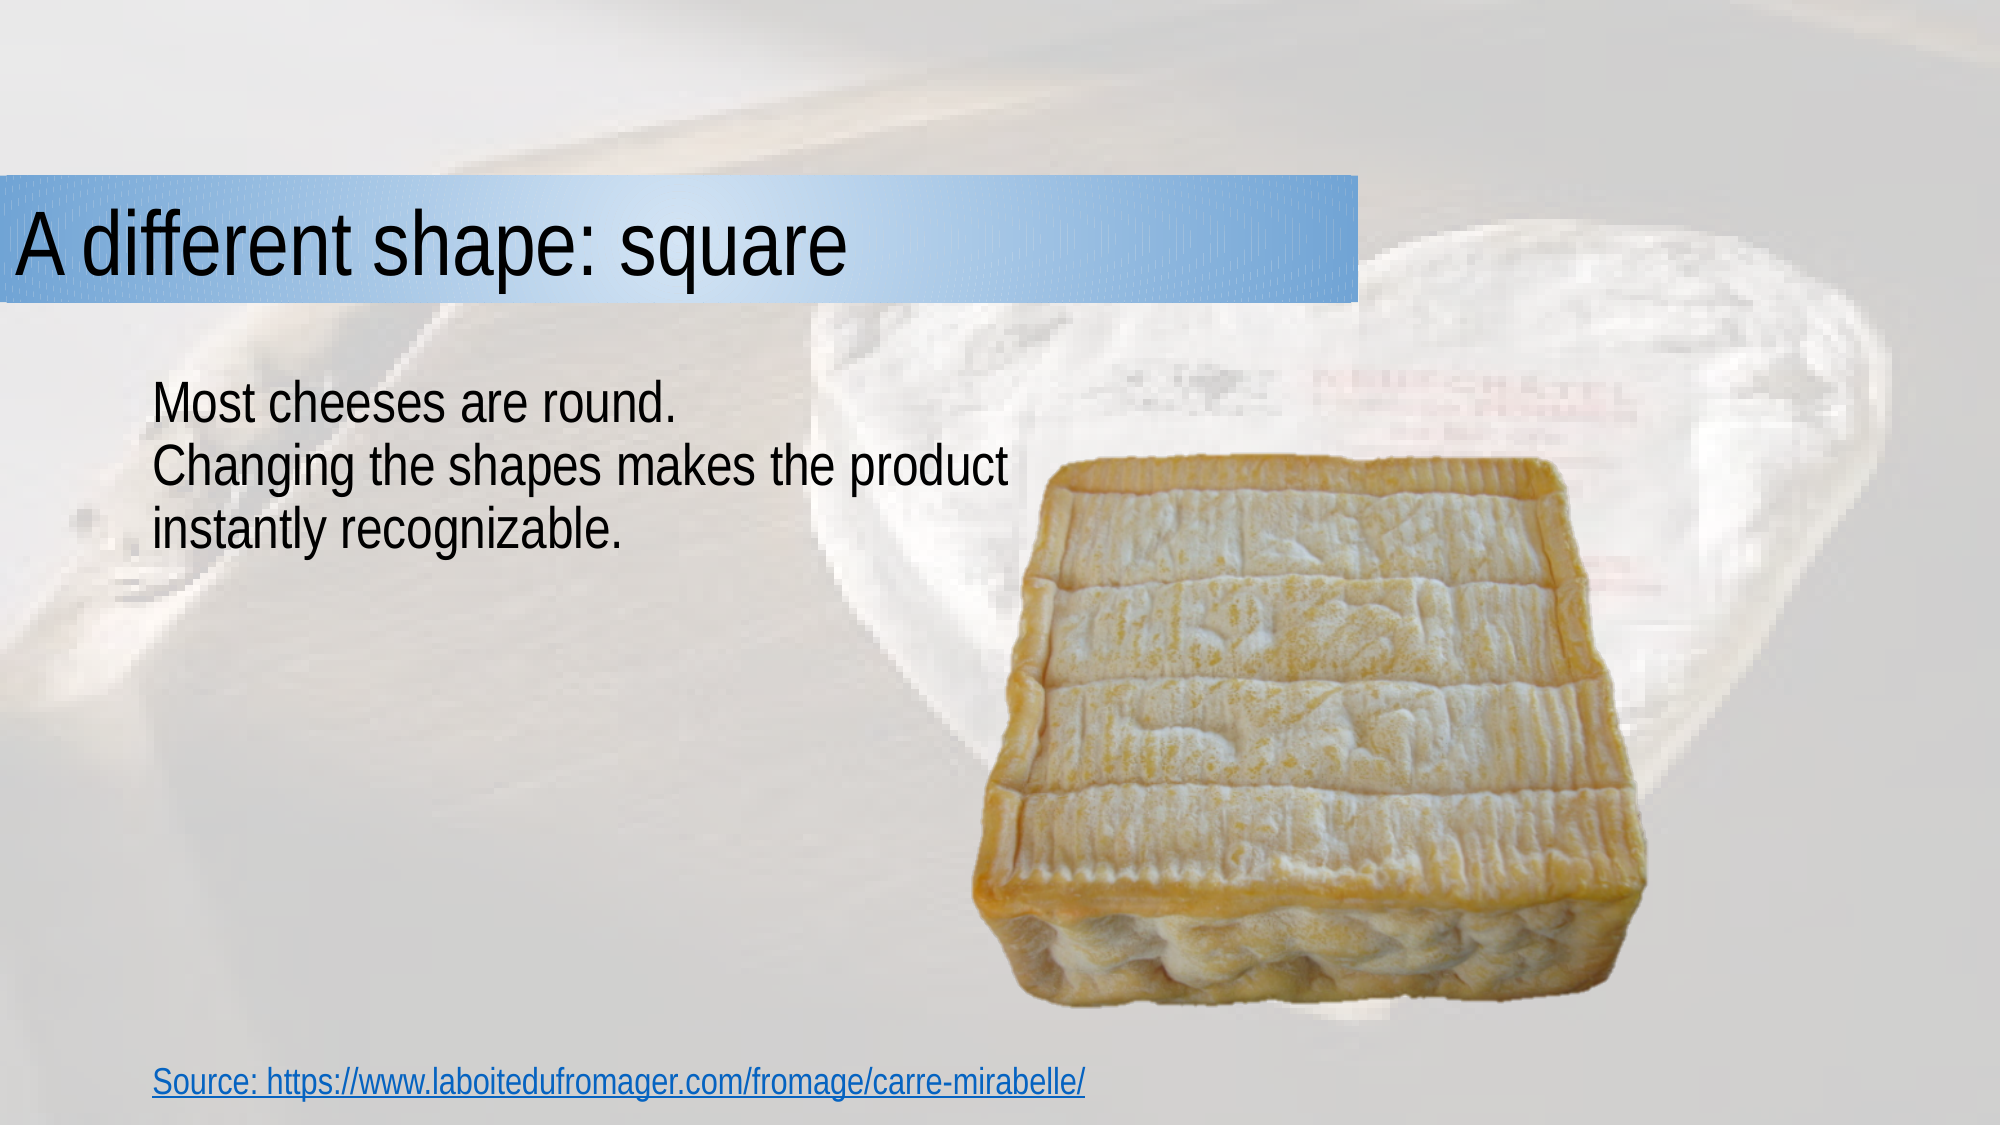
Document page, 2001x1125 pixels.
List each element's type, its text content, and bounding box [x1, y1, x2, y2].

text_box A different shape: square [0, 175, 1358, 303]
picture [965, 409, 1675, 1050]
text_box Source: https://www.laboitedufromager.com/fromage/carre-mirabelle/ [137, 1049, 1115, 1110]
list Most cheeses are round. Changing the shapes makes the product instantly recognizable. [99, 364, 1153, 599]
